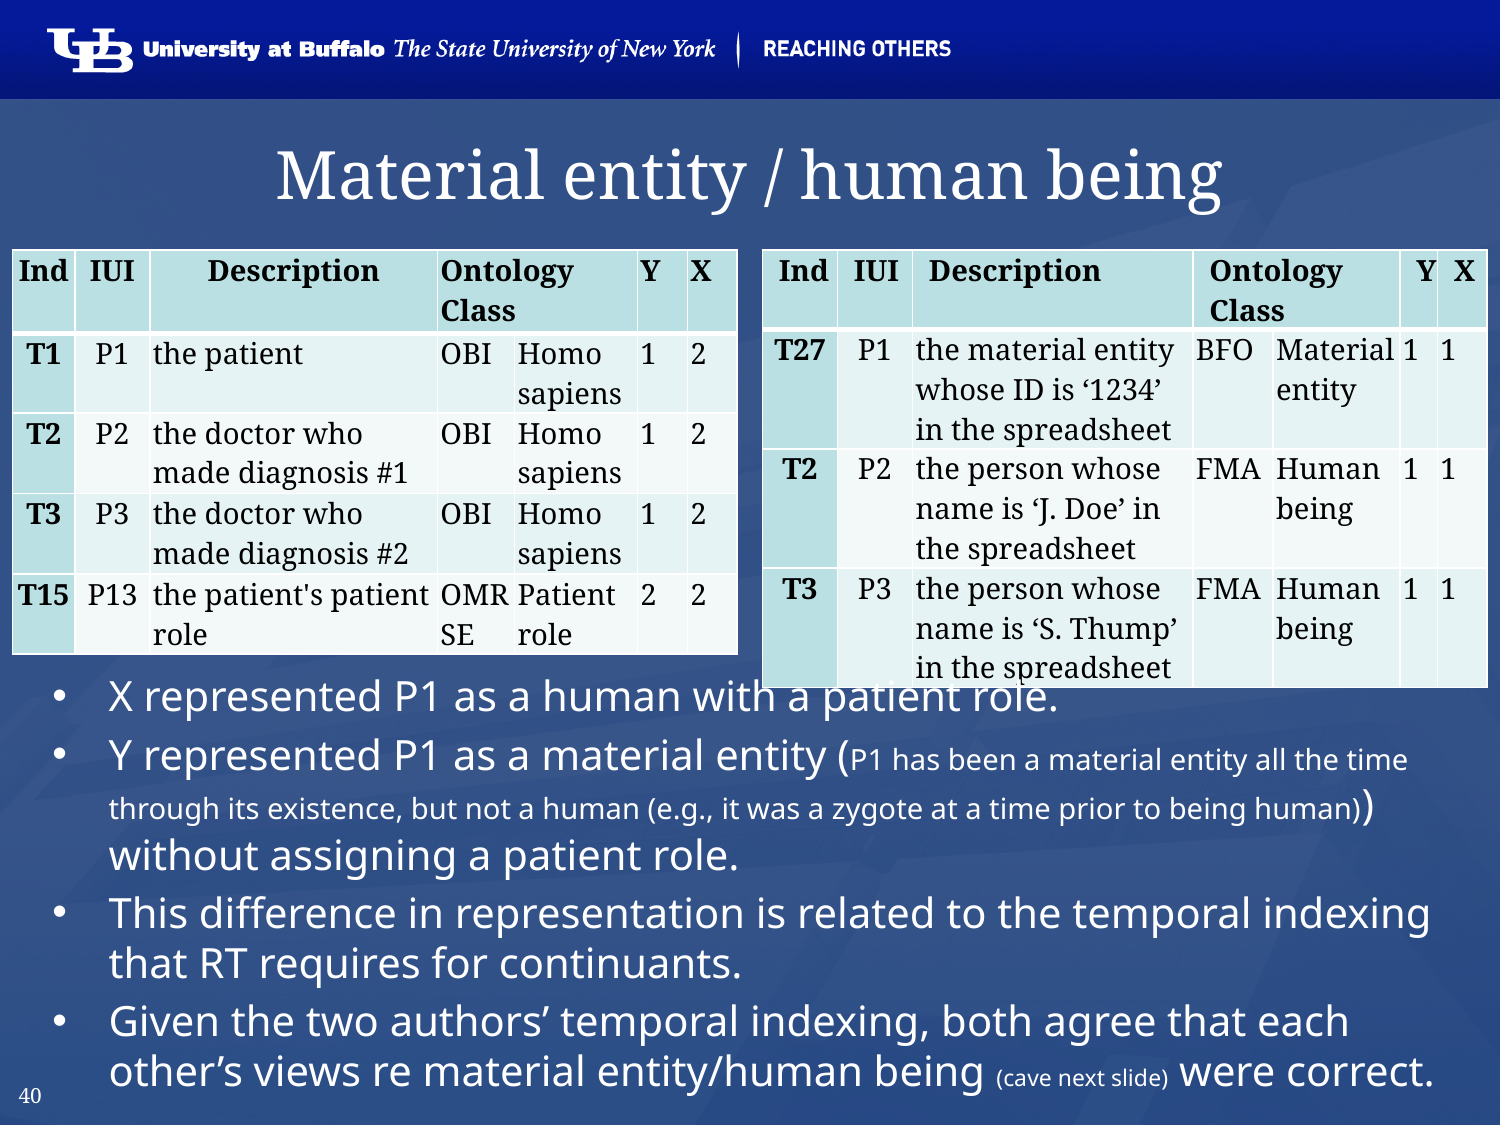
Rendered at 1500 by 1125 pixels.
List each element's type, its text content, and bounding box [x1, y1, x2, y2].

table_cell OMRSE [438, 575, 514, 653]
table_cell T3 [13, 494, 74, 573]
table_header Description [913, 251, 1192, 327]
table_cell FMA [1194, 450, 1272, 567]
table_cell P13 [76, 575, 149, 653]
table_cell 1 [1401, 450, 1437, 567]
text_box X represented P1 as a human with a patient role. Y represented P1 as a material entity (P1 has been a material entity all the time through its existence, but not a human (e.g., it was a zygote at a time prior to being human)) without assigning a patient role. This difference in representation is related to the temporal indexing that RT requires for continuants. Given the two authors’ temporal indexing, both agree that each other’s views re material entity/human being (cave next slide) were correct. [37, 662, 1463, 1088]
table_cell 1 [1438, 569, 1486, 687]
table_cell P1 [838, 332, 912, 448]
table_cell Human being [1274, 569, 1399, 662]
table_cell 2 [688, 414, 736, 493]
table_cell 1 [638, 336, 687, 412]
table_cell Material entity [1274, 332, 1399, 448]
table_header Ind [763, 251, 837, 327]
table_cell the material entity whose ID is ‘1234’ in the spreadsheet [913, 332, 1192, 448]
table_cell P2 [76, 414, 149, 493]
picture [0, 0, 1500, 99]
table_cell Homo sapiens [515, 414, 637, 493]
table_cell 1 [1401, 569, 1437, 662]
table_cell P2 [838, 450, 912, 567]
table_cell 1 [1438, 450, 1486, 567]
table_header Ind [13, 251, 74, 331]
table_cell Patient role [515, 575, 637, 653]
table_cell 2 [688, 336, 736, 412]
table_header X [688, 251, 736, 331]
table_cell the patient [151, 336, 437, 412]
table_cell 2 [688, 575, 736, 653]
table_header Y [1401, 251, 1437, 327]
table_header Y [638, 251, 687, 331]
table_cell T1 [13, 336, 74, 412]
table_cell P3 [76, 494, 149, 573]
table_cell OBI [438, 336, 514, 412]
table_header Description [151, 251, 437, 331]
table_cell FMA [1194, 569, 1272, 662]
table_cell BFO [1194, 332, 1272, 448]
table_cell the person whose name is ‘S. Thump’ in the spreadsheet [913, 569, 1192, 662]
table_cell T27 [763, 332, 837, 448]
table_cell 2 [688, 494, 736, 573]
table_cell P1 [76, 336, 149, 412]
table_cell T2 [763, 450, 837, 567]
title Material entity / human being [37, 125, 1463, 225]
table_header Ontology Class [438, 251, 637, 331]
table_cell Human being [1274, 450, 1399, 567]
table_cell T3 [763, 569, 837, 662]
table_cell T2 [13, 414, 74, 493]
table_cell the doctor who made diagnosis #2 [151, 494, 437, 573]
table_cell 1 [1401, 332, 1437, 448]
table_cell OBI [438, 494, 514, 573]
table_header Ontology Class [1194, 251, 1399, 327]
table_cell Homo sapiens [515, 494, 637, 573]
table_cell P3 [838, 569, 912, 662]
table_cell 1 [638, 414, 687, 493]
table_cell 1 [1438, 332, 1486, 448]
table_cell the person whose name is ‘J. Doe’ in the spreadsheet [913, 450, 1192, 567]
table_header X [1438, 251, 1486, 327]
table_cell the doctor who made diagnosis #1 [151, 414, 437, 493]
table_cell 1 [638, 494, 687, 573]
table_cell the patient's patient role [151, 575, 437, 653]
table_cell Homo sapiens [515, 336, 637, 412]
table_cell 2 [638, 575, 687, 653]
table_cell T15 [13, 575, 74, 653]
table_cell OBI [438, 414, 514, 493]
table_header IUI [76, 251, 149, 331]
table_header IUI [838, 251, 912, 327]
